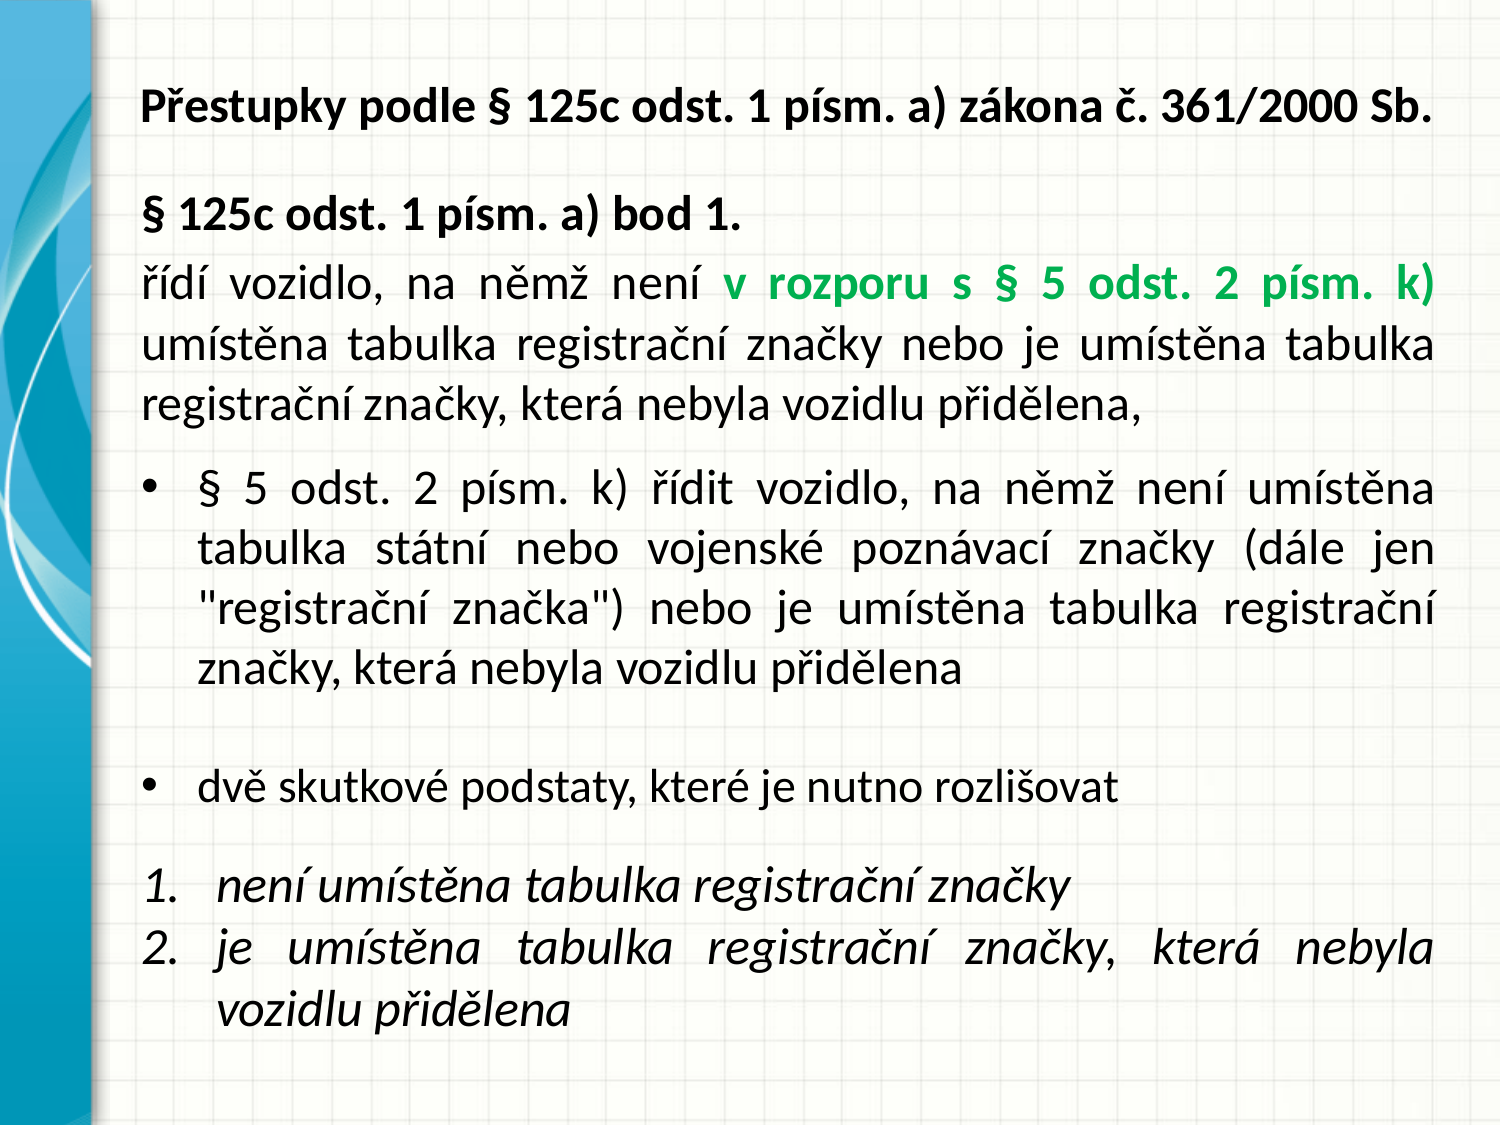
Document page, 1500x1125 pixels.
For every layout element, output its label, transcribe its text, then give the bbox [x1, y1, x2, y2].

picture [0, 0, 1500, 1125]
title Přestupky podle § 125c odst. 1 písm. a) zákona č. 361/2000 Sb. [125, 45, 1450, 161]
text_box § 125c odst. 1 písm. a) bod 1. řídí vozidlo, na němž není v rozporu s § 5 odst. 2 písm. k) umístěna tabulka registrační značky nebo je umístěna tabulka registrační značky, která nebyla vozidlu přidělena, § 5 odst. 2 písm. k) řídit vozidlo, na němž není umístěna tabulka státní nebo vojenské poznávací značky (dále jen "registrační značka") nebo je umístěna tabulka registrační značky, která nebyla vozidlu přidělena dvě skutkové podstaty, které je nutno rozlišovat není umístěna tabulka registrační značky je umístěna tabulka registrační značky, která nebyla vozidlu přidělena [126, 172, 1452, 1045]
